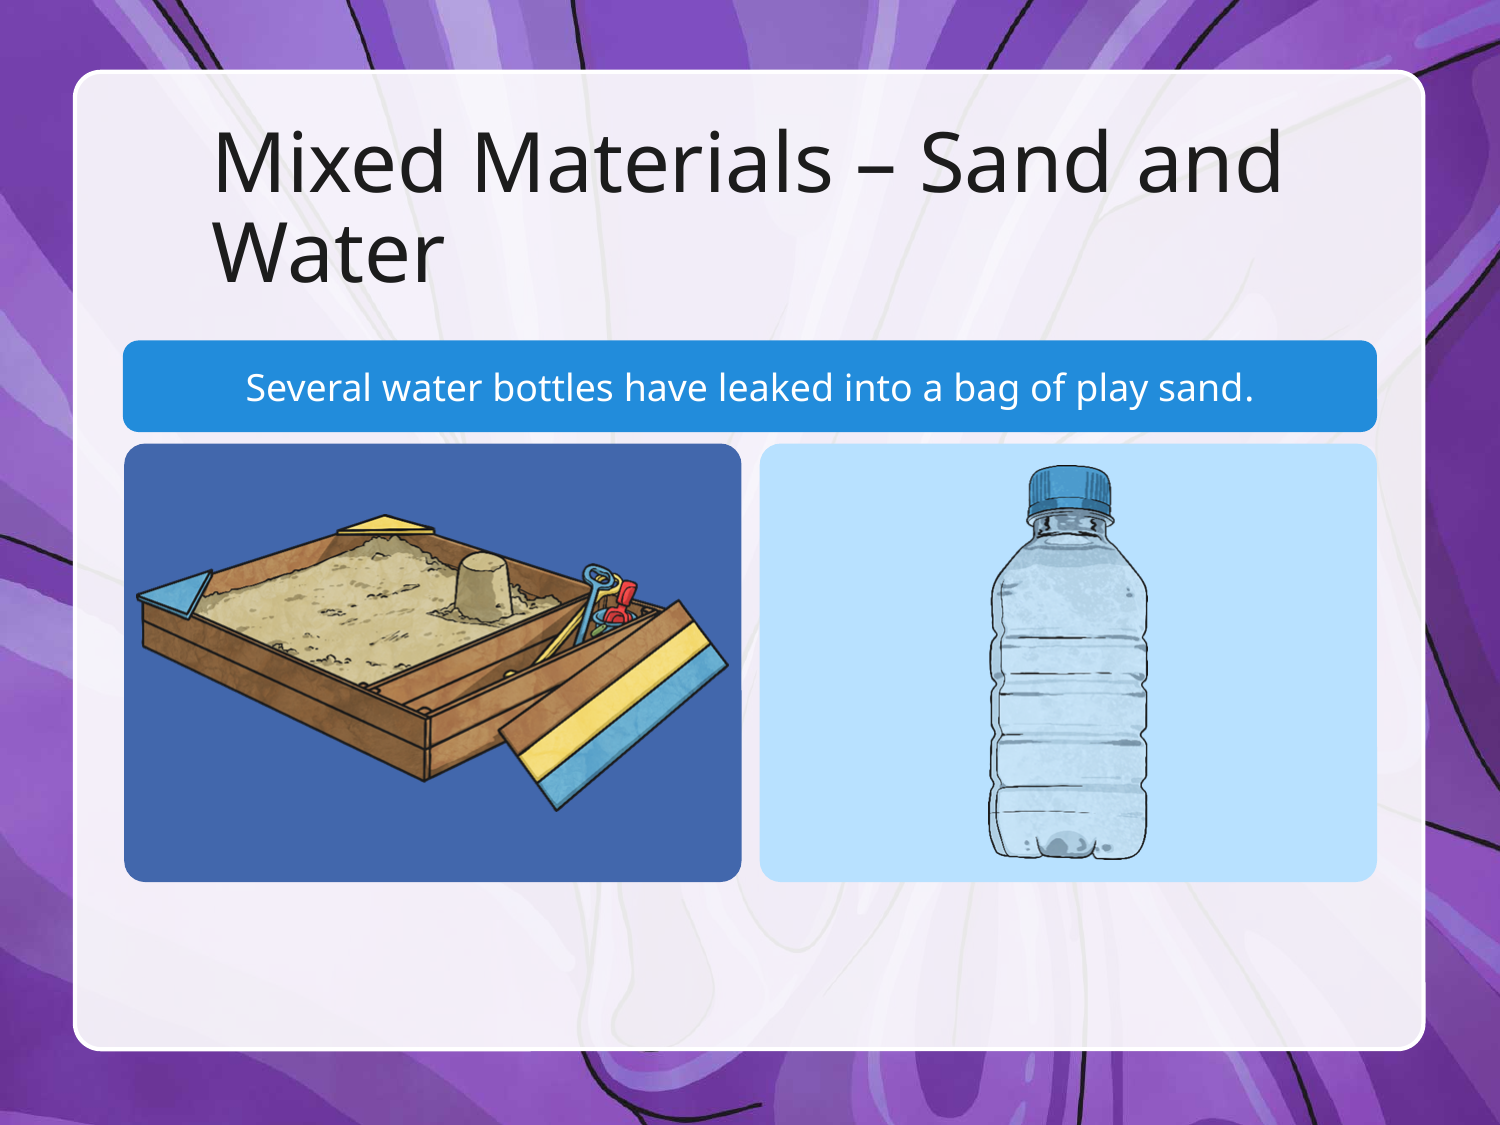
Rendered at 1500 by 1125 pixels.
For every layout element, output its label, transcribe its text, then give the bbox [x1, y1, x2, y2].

text_box [124, 443, 742, 883]
title Mixed Materials – Sand and Water [73, 78, 1426, 343]
picture [0, 0, 1500, 1125]
text_box [759, 443, 1378, 883]
text_box Several water bottles have leaked into a bag of play sand. [122, 340, 1378, 433]
